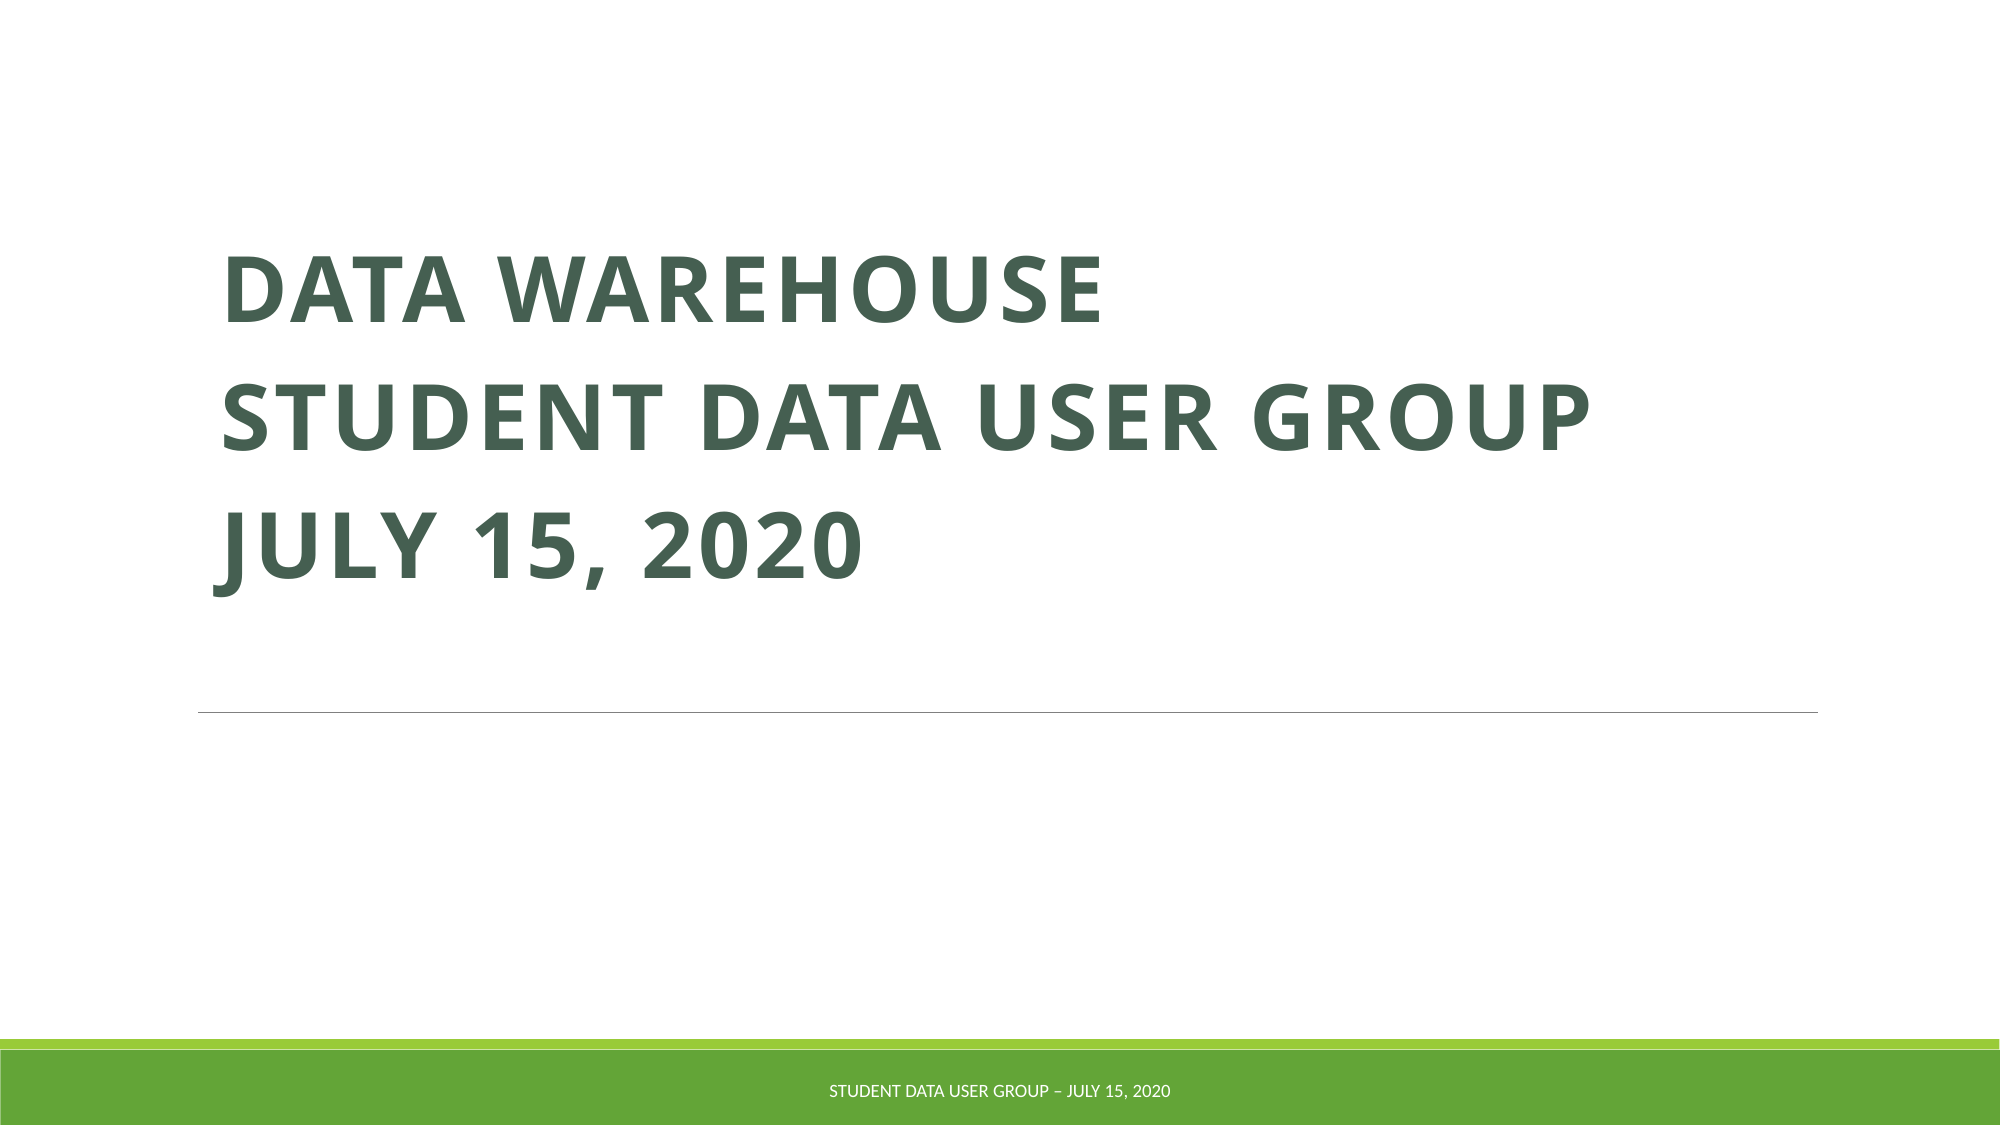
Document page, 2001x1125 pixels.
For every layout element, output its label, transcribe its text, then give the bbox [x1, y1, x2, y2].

text_box Student Data User Group – JULY 15, 2020 [604, 1059, 1396, 1120]
subtitle Data Warehouse Student Data User Group July 15, 2020 [205, 173, 1810, 669]
